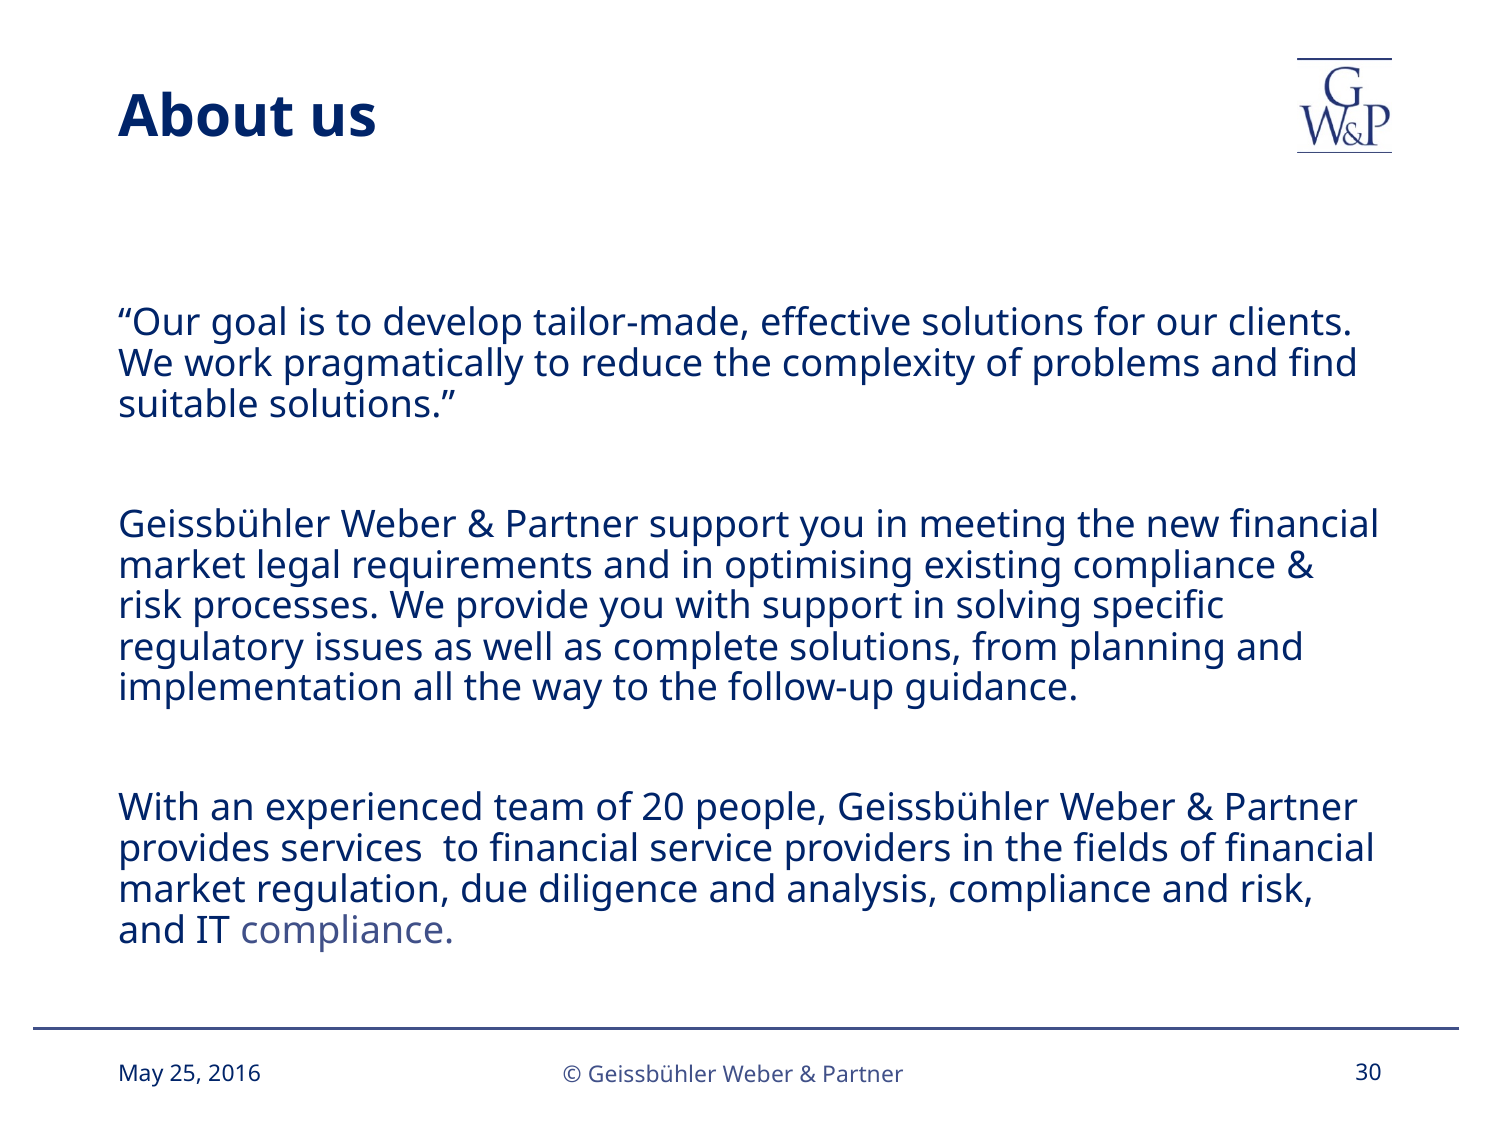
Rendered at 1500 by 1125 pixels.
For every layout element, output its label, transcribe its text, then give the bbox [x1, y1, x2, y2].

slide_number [103, 1042, 441, 1103]
slide_number 30 [1059, 1042, 1397, 1103]
list “Our goal is to develop tailor-made, effective solutions for our clients. We work pragmatically to reduce the complexity of problems and find suitable solutions.” Geissbühler Weber & Partner support you in meeting the new financial market legal requirements and in optimising existing compliance & risk processes. We provide you with support in solving specific regulatory issues as well as complete solutions, from planning and implementation all the way to the follow-up guidance. With an experienced team of 20 people, Geissbühler Weber & Partner provides services to financial service providers in the fields of financial market regulation, due diligence and analysis, compliance and risk, and IT compliance. [103, 295, 1397, 965]
picture [1297, 58, 1392, 153]
title About us [103, 40, 1221, 195]
